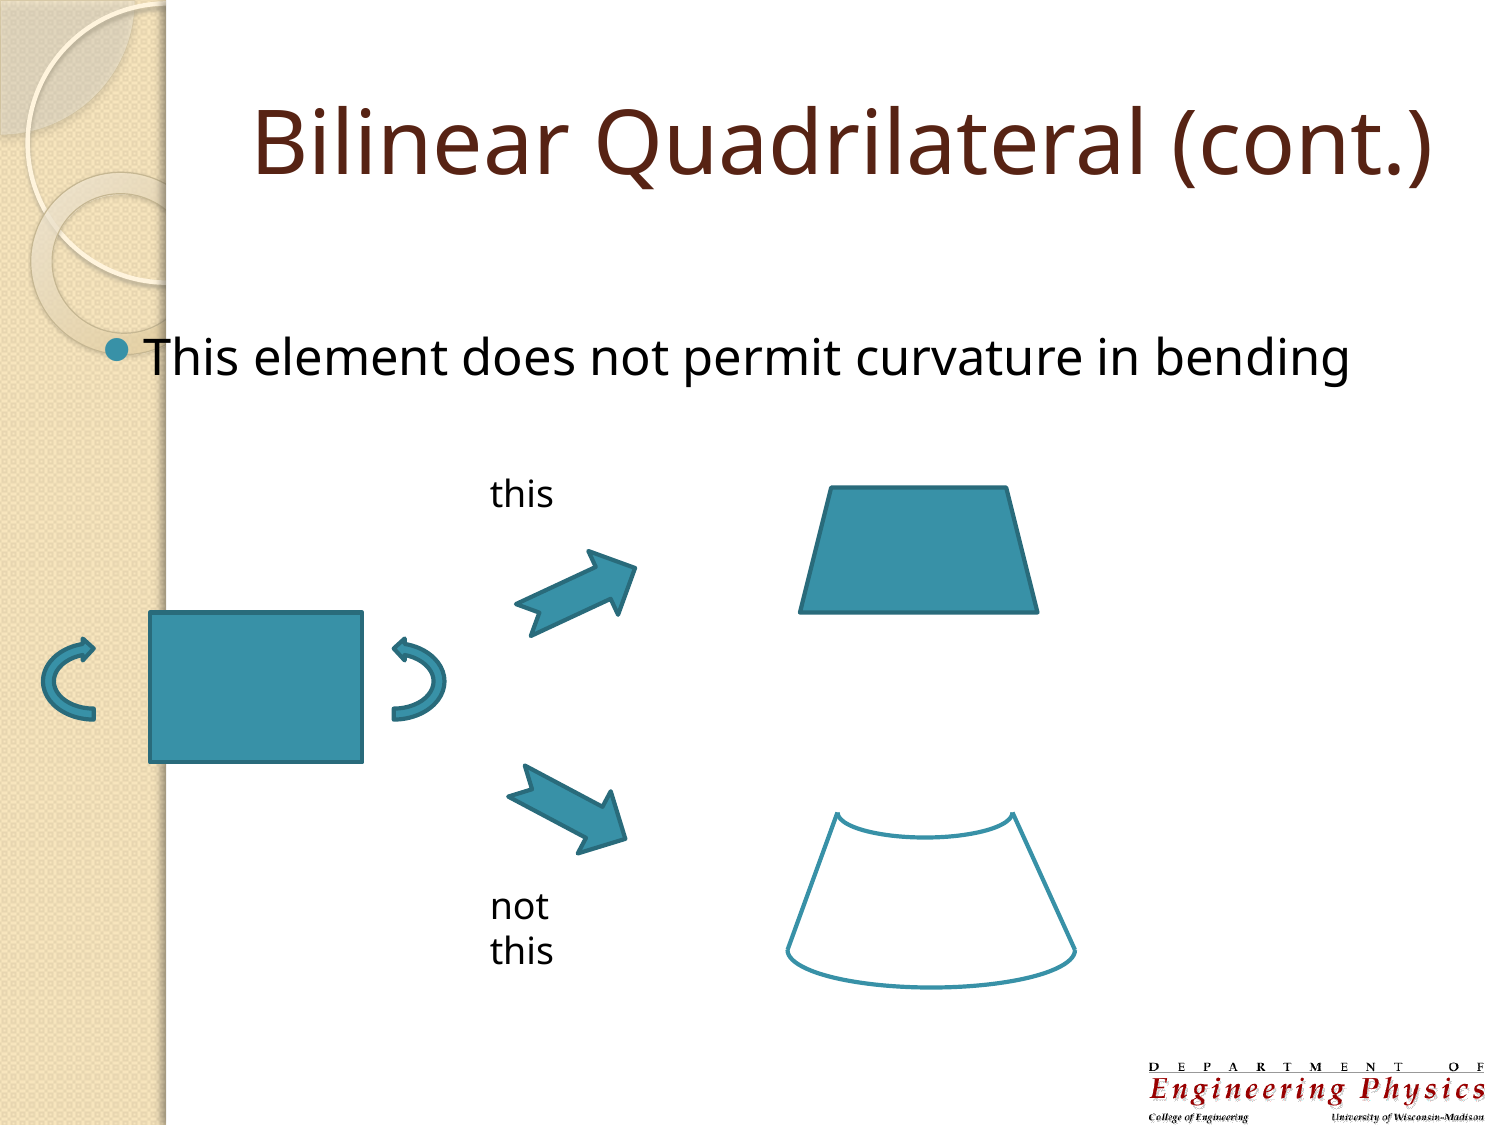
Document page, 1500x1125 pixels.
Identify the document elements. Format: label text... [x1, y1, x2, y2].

text_box [513, 549, 638, 638]
title Bilinear Quadrilateral (cont.) [235, 45, 1466, 233]
text_box [148, 610, 364, 764]
list This element does not permit curvature in bending [75, 317, 1425, 425]
text_box [786, 949, 1076, 989]
text_box [836, 812, 1014, 839]
text_box [506, 763, 628, 856]
text_box [391, 636, 447, 722]
text_box [40, 636, 96, 722]
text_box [743, 855, 882, 907]
text_box not this [474, 874, 600, 980]
picture [1149, 1058, 1500, 1125]
text_box [797, 485, 1040, 615]
text_box this [474, 462, 600, 523]
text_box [974, 849, 1113, 913]
